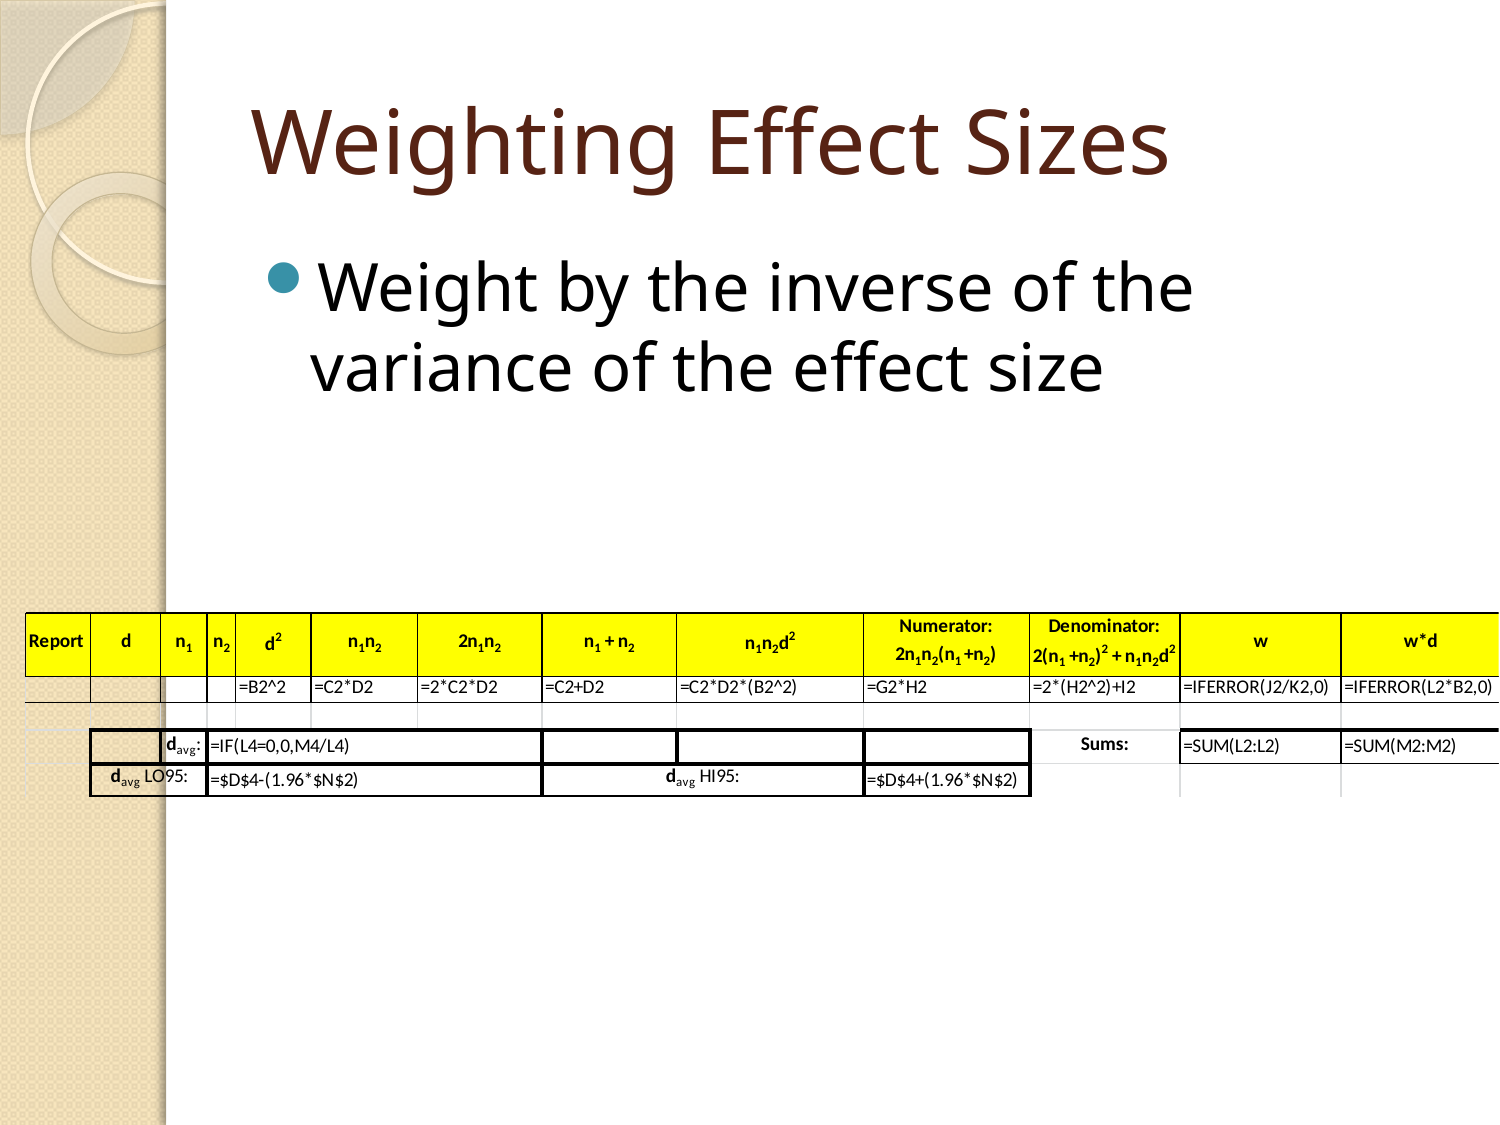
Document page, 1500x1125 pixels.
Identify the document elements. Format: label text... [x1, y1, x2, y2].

picture [24, 612, 1500, 799]
title Weighting Effect Sizes [235, 45, 1466, 233]
